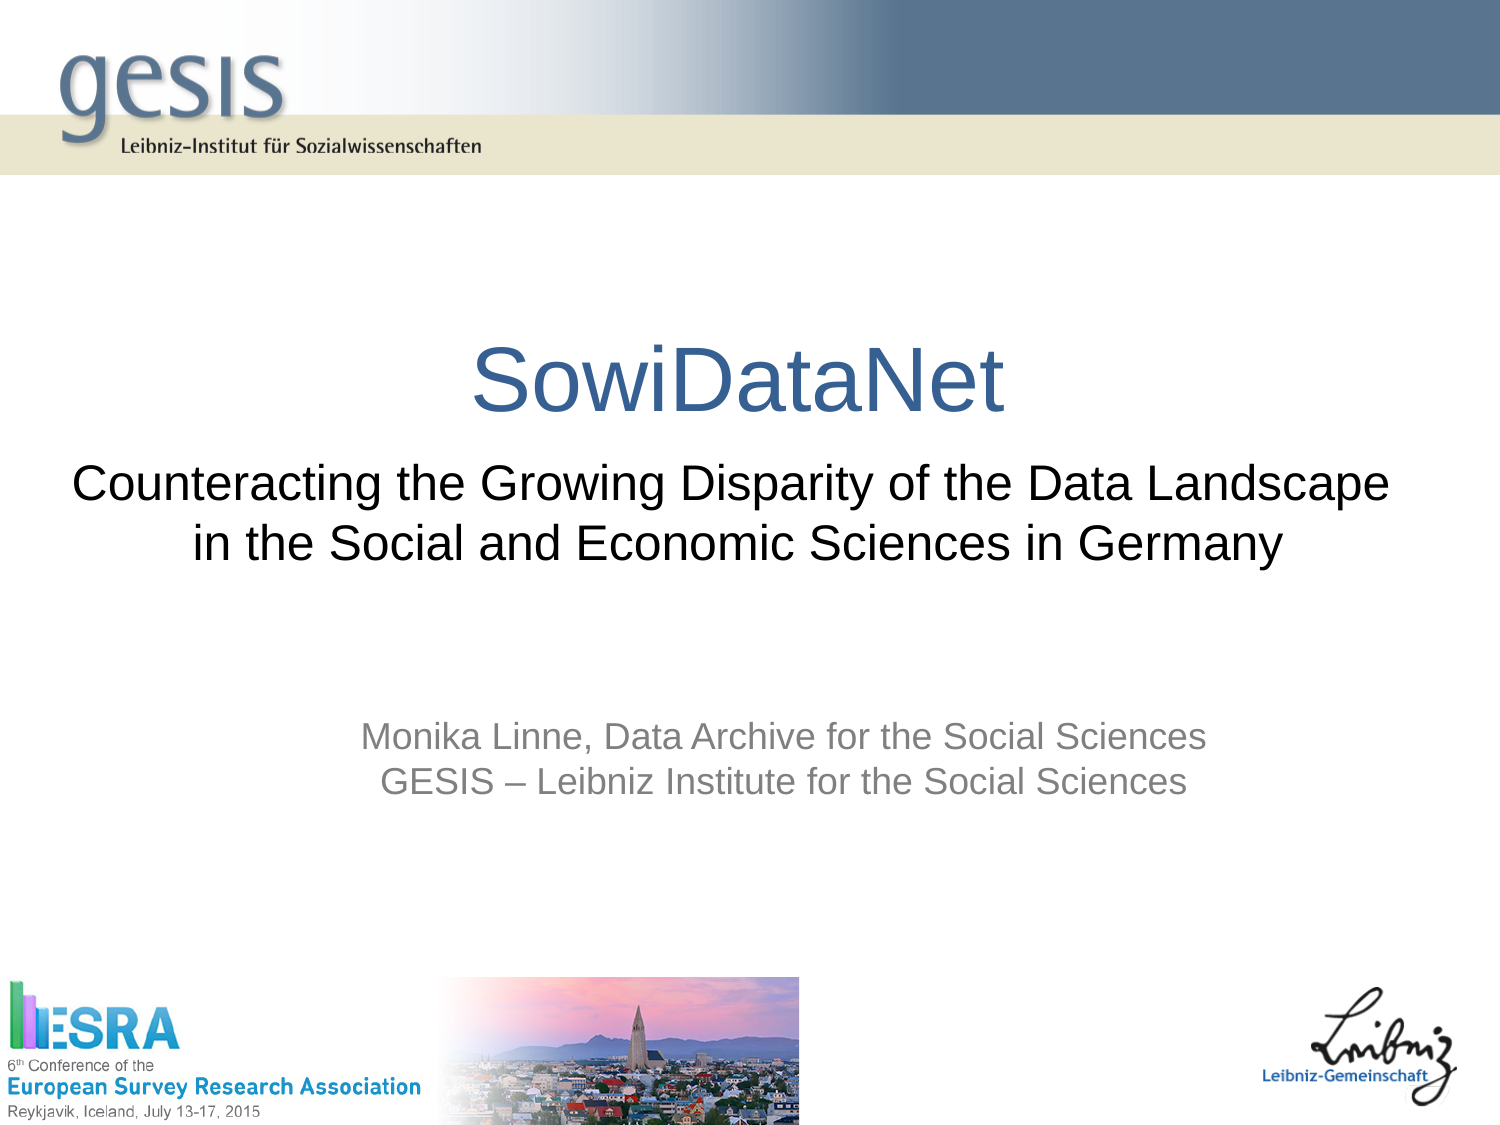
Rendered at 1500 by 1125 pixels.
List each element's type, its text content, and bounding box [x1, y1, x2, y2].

picture [1262, 987, 1459, 1109]
picture [0, 0, 1500, 175]
text_box Monika Linne, Data Archive for the Social Sciences GESIS – Leibniz Institute for the Social Sciences [253, 704, 1314, 810]
picture [0, 977, 800, 1125]
text_box SowiDataNet Counteracting the Growing Disparity of the Data Landscape in the Social and Economic Sciences in Germany [0, 339, 1478, 551]
